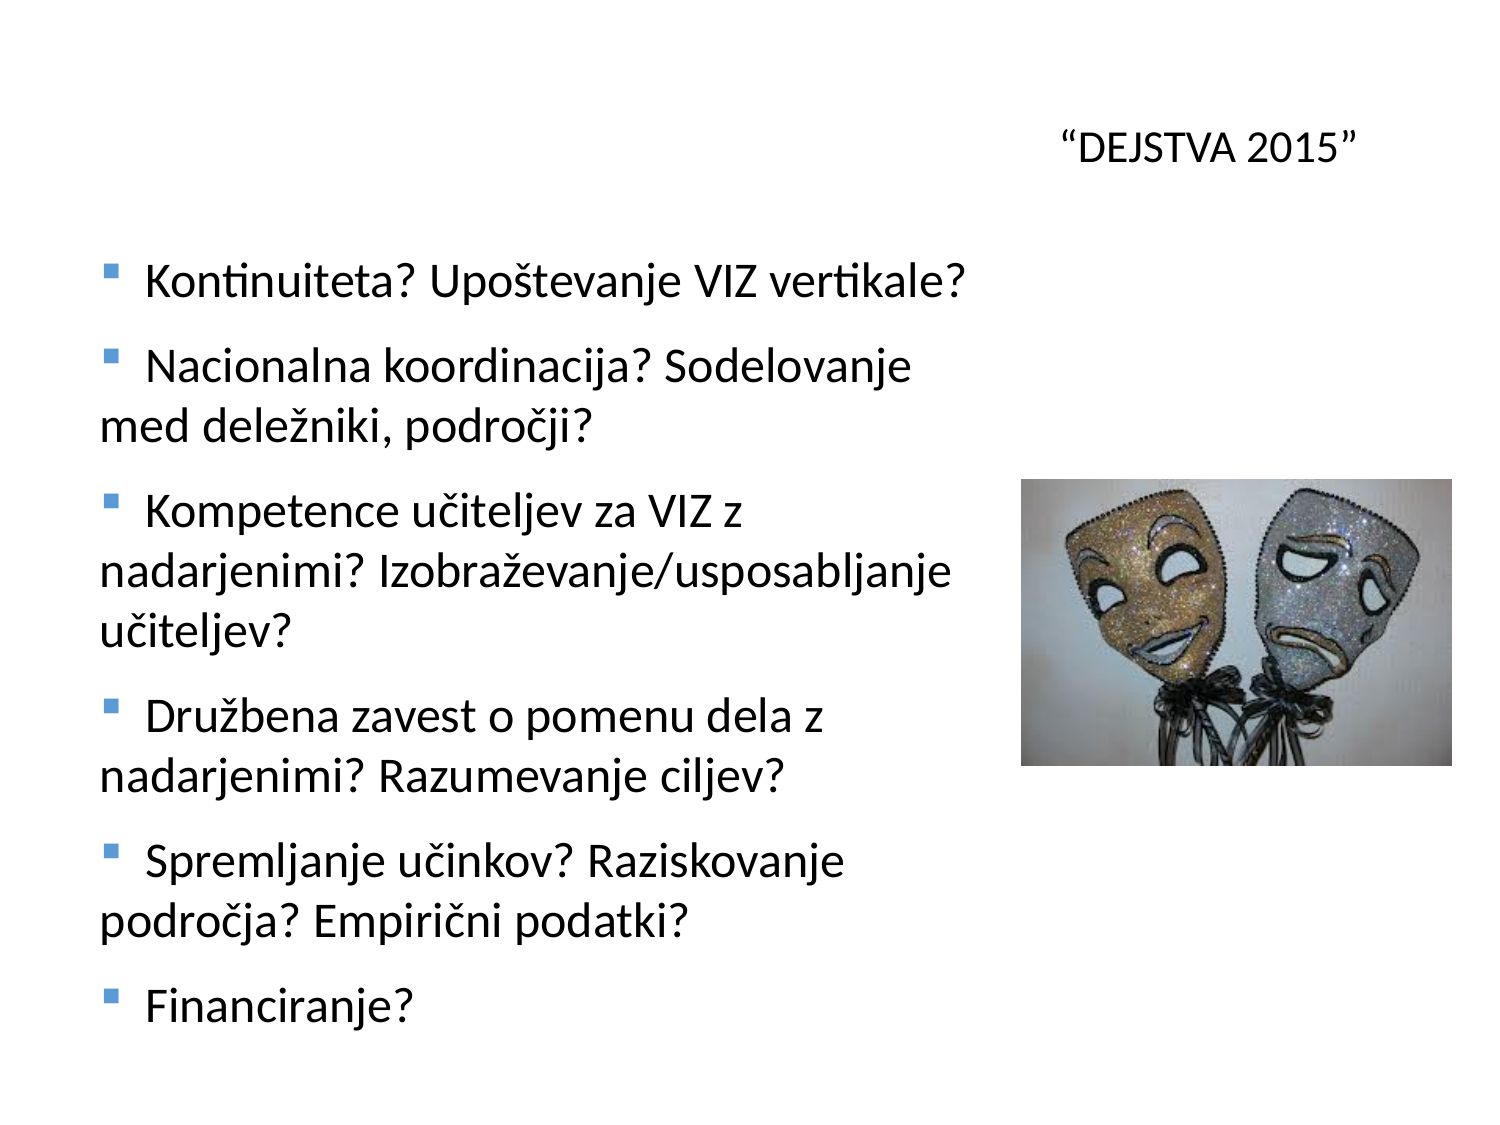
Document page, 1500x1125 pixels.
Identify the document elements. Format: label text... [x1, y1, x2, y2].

picture [1021, 479, 1452, 766]
text_box “DEJSTVA 2015” [919, 109, 1374, 180]
text_box Kontinuiteta? Upoštevanje VIZ vertikale? Nacionalna koordinacija? Sodelovanje med deležniki, področji? Kompetence učiteljev za VIZ z nadarjenimi? Izobraževanje/usposabljanje učiteljev? Družbena zavest o pomenu dela z nadarjenimi? Razumevanje ciljev? Spremljanje učinkov? Raziskovanje področja? Empirični podatki? Financiranje? [84, 239, 1007, 1040]
